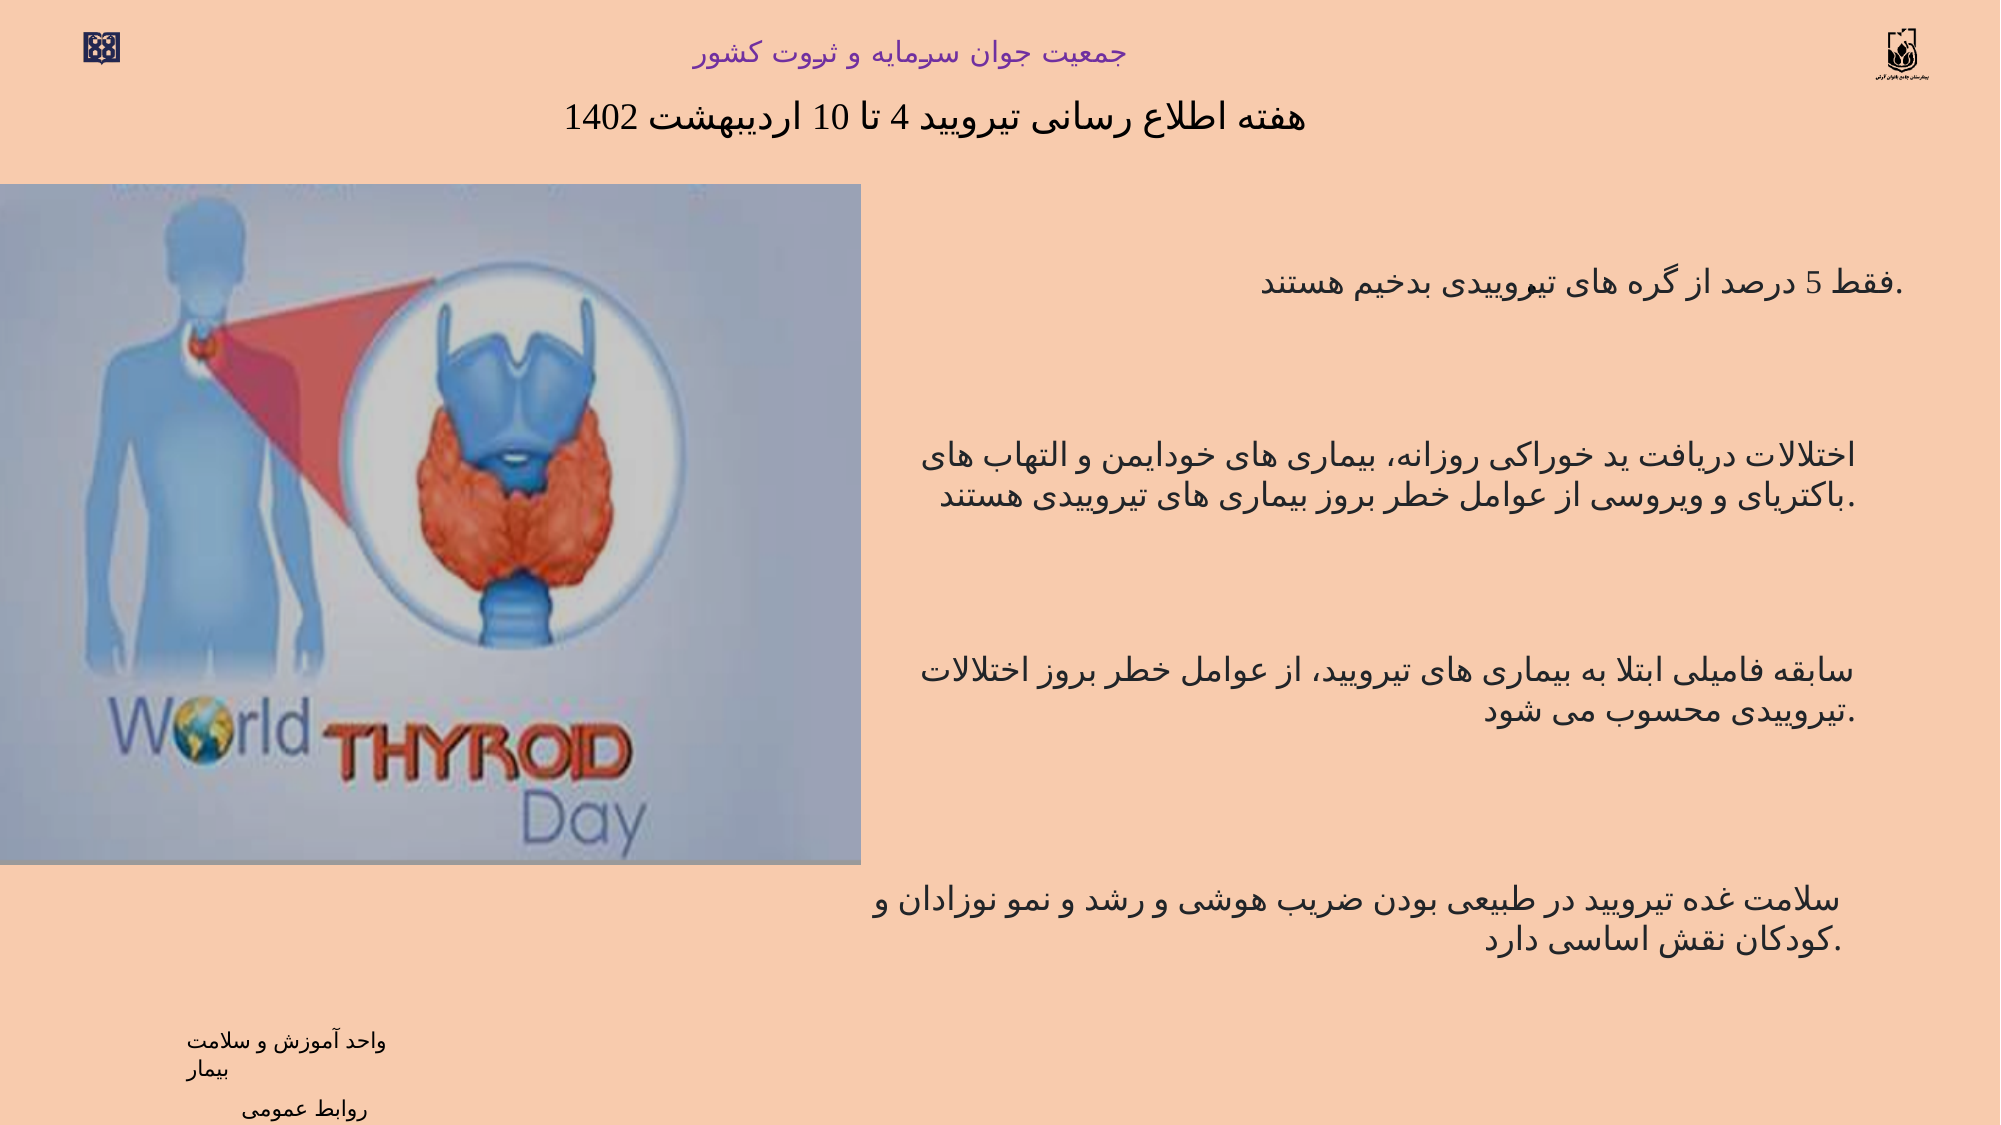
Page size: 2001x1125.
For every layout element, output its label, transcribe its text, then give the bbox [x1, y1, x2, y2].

picture [0, 184, 861, 865]
picture [30, 3, 173, 85]
text_box اختلالات دریافت ید خوراکی روزانه، بیماری های خودایمن و التهاب های باکتریای و ویروسی از عوامل خطر بروز بیماری های تیروییدی هستند. [870, 425, 1871, 520]
text_box سابقه فامیلی ابتلا به بیماری های تیرویید، از عوامل خطر بروز اختلالات تیروییدی محسوب می شود. [870, 640, 1871, 736]
picture [1831, 3, 1970, 108]
text_box جمعیت جوان سرمایه و ثروت کشور [678, 26, 1143, 76]
text_box سلامت غده تیرویید در طبیعی بودن ضریب هوشی و رشد و نمو نوزادان و کودکان نقش اساسی دارد. [856, 869, 1857, 965]
text_box واحد آموزش و سلامت بیمار روابط عمومی [172, 1016, 438, 1125]
text_box هفته اطلاع رسانی تیرویید 4 تا 10 اردیبهشت 1402 [548, 84, 1322, 145]
text_box فقط 5 درصد از گره های تیروییدی بدخیم هستند. [1245, 250, 1919, 308]
title . [1232, 211, 1832, 356]
